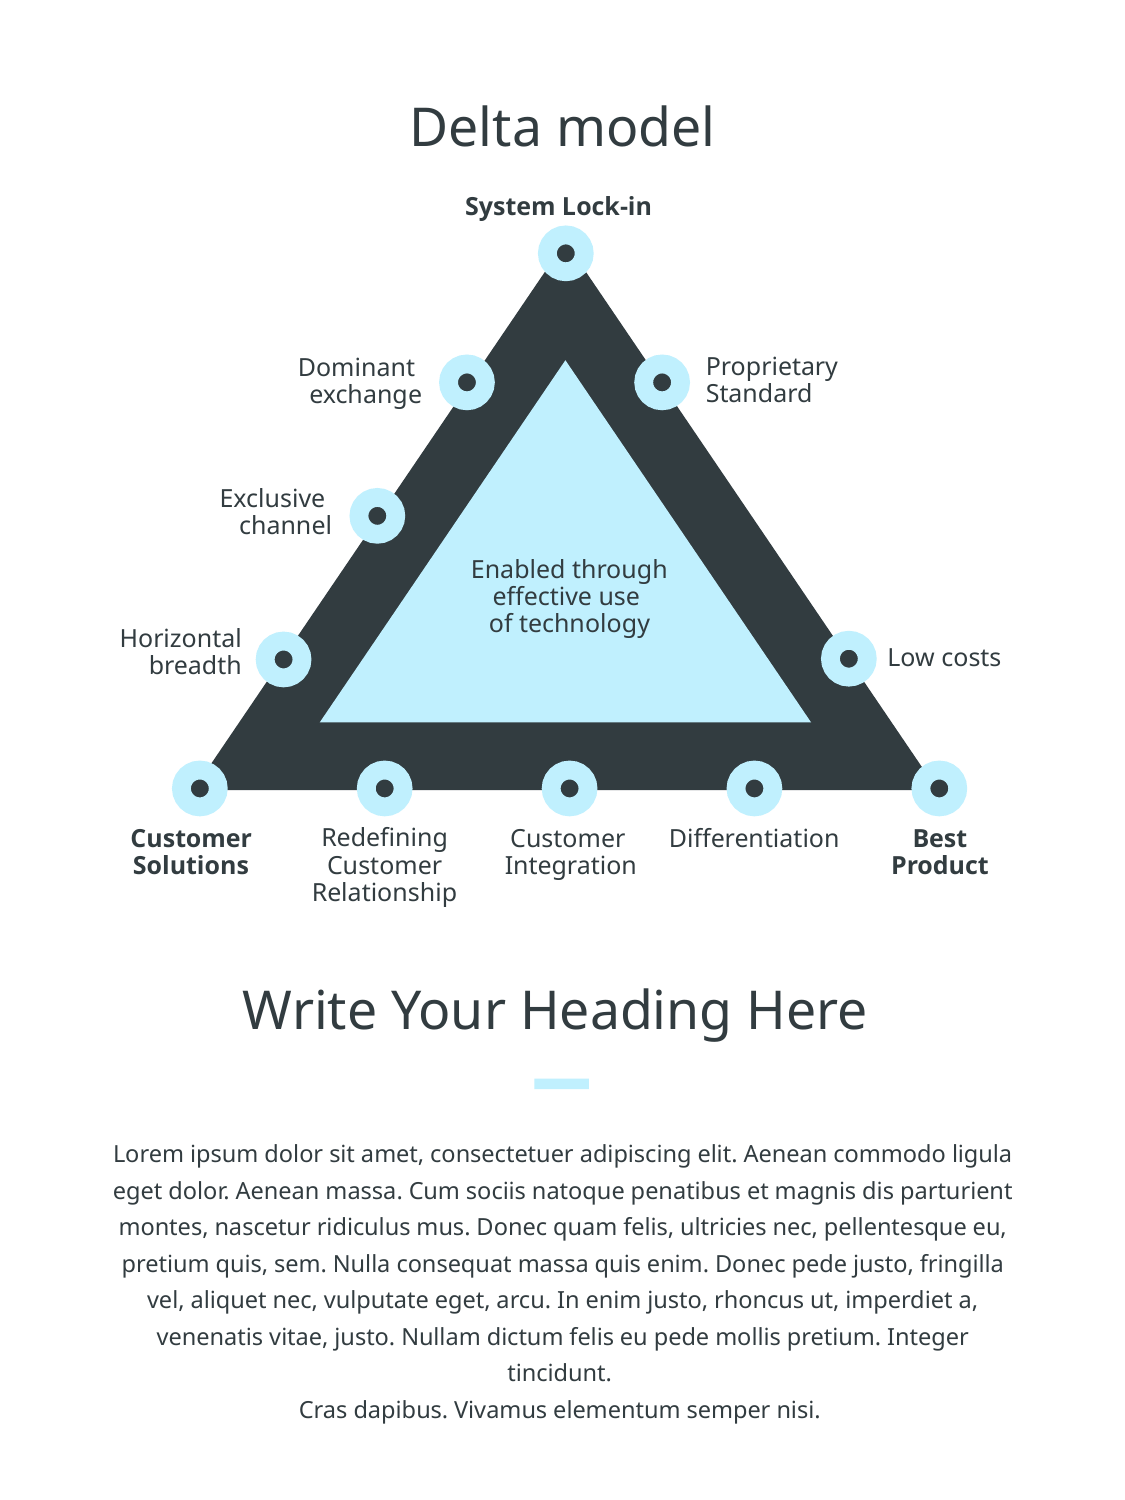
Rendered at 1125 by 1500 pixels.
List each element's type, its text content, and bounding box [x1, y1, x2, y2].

text_box Write Your Heading Here [105, 988, 1020, 1041]
text_box [830, 640, 868, 678]
text_box Enabled through effective use of technology [455, 556, 684, 638]
text_box [736, 770, 773, 807]
text_box [920, 770, 958, 807]
text_box [206, 264, 927, 791]
text_box System Lock-in [445, 193, 673, 221]
text_box [547, 234, 585, 272]
text_box Customer Solutions [89, 825, 293, 880]
text_box Best Product [876, 825, 1004, 880]
text_box Low costs [887, 645, 1015, 673]
text_box Exclusive channel [171, 485, 333, 541]
text_box [265, 641, 303, 678]
text_box [358, 497, 396, 535]
text_box [448, 363, 486, 401]
text_box [181, 770, 219, 807]
text_box Delta model [109, 104, 1016, 157]
text_box Dominant exchange [271, 354, 422, 409]
text_box [643, 363, 681, 401]
text_box Lorem ipsum dolor sit amet, consectetuer adipiscing elit. Aenean commodo ligula eget dolor. Aenean massa. Cum sociis natoque penatibus et magnis dis parturient montes, nascetur ridiculus mus. Donec quam felis, ultricies nec, pellentesque eu, pretium quis, sem. Nulla consequat massa quis enim. Donec pede justo, fringilla vel, aliquet nec, vulputate eget, arcu. In enim justo, rhoncus ut, imperdiet a, venenatis vitae, justo. Nullam dictum felis eu pede mollis pretium. Integer tincidunt. Cras dapibus. Vivamus elementum semper nisi. [106, 1130, 1019, 1423]
text_box Redefining Customer Relationship [300, 825, 470, 907]
text_box [551, 770, 589, 807]
text_box Differentiation [656, 825, 853, 853]
text_box Customer Integration [486, 825, 656, 880]
text_box Horizontal breadth [104, 625, 242, 681]
text_box [366, 770, 404, 807]
text_box [319, 360, 812, 723]
text_box Proprietary Standard [705, 353, 876, 409]
